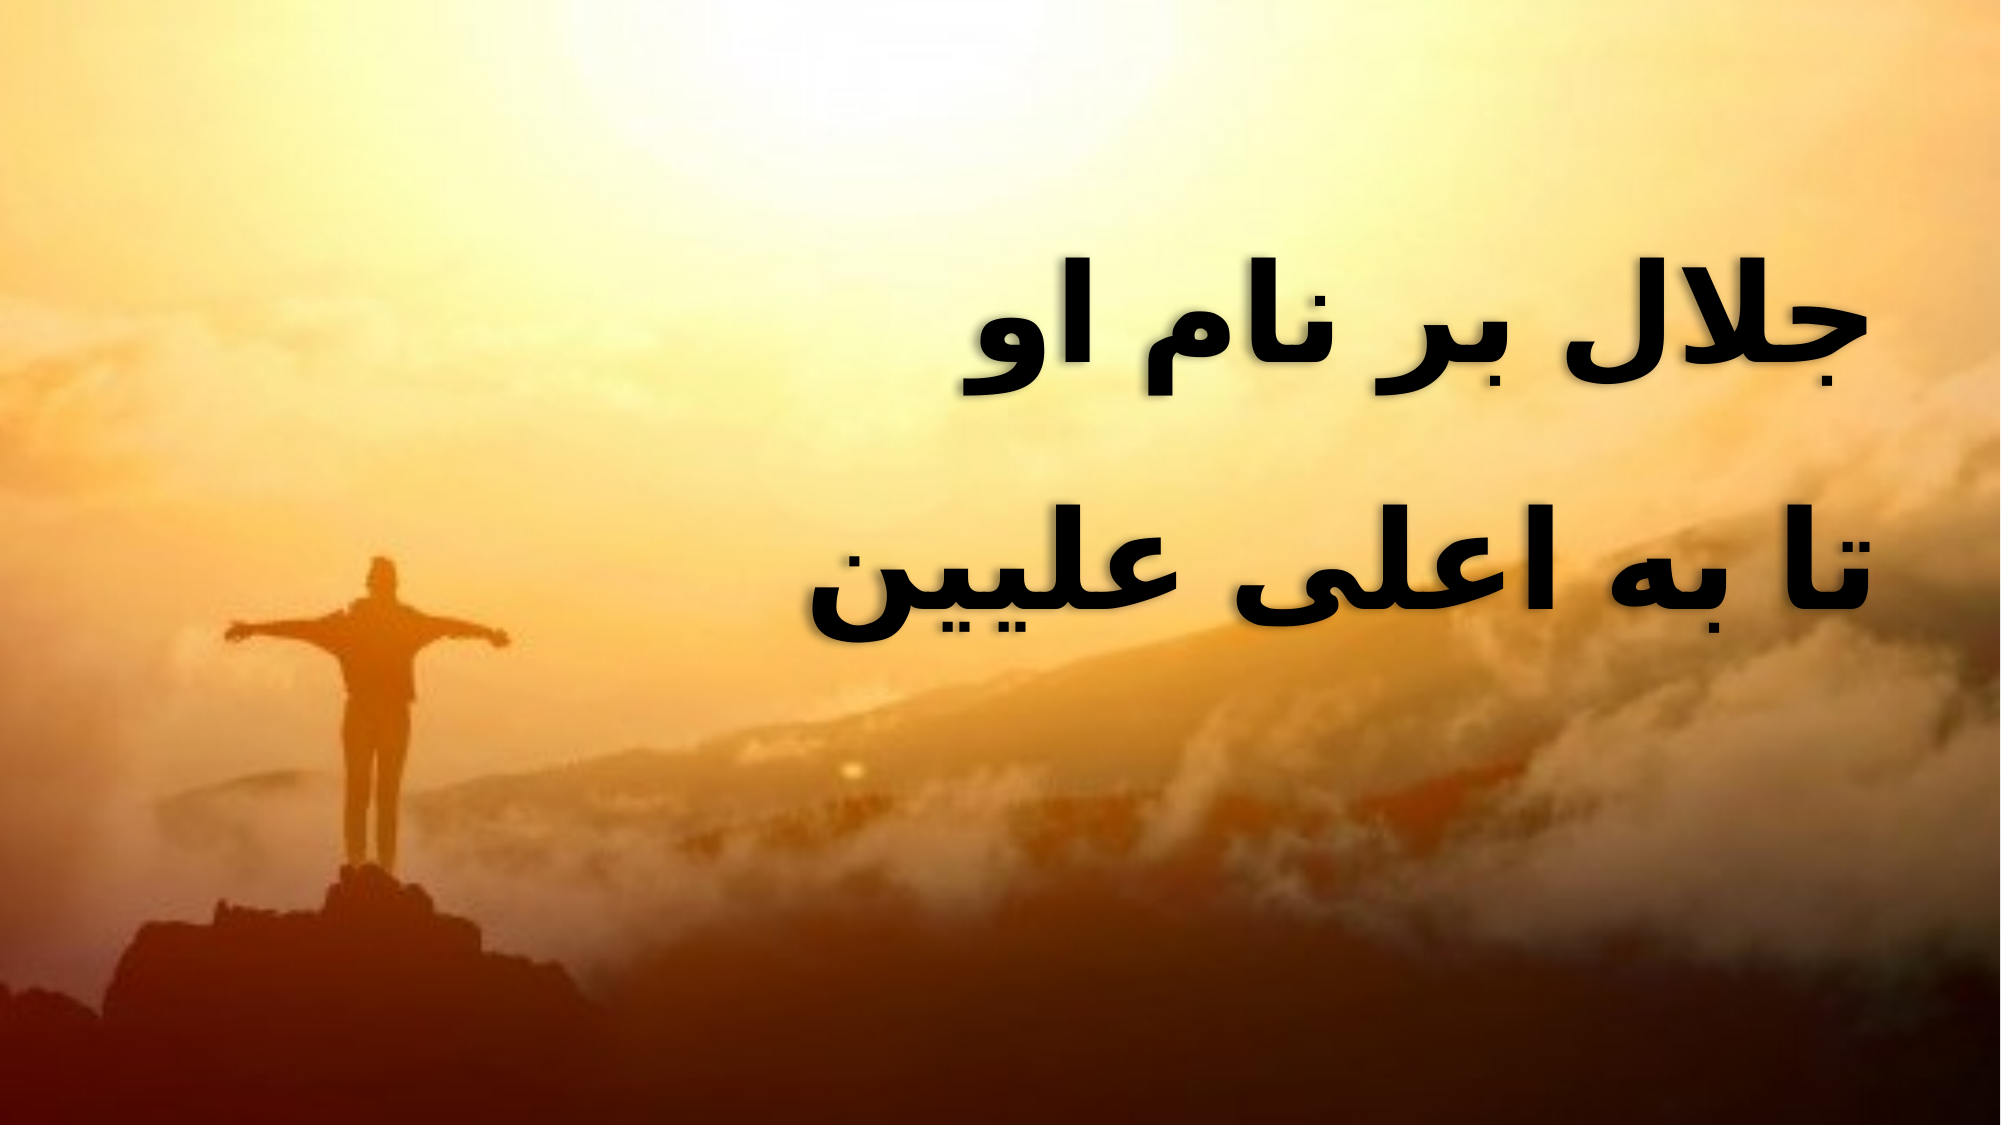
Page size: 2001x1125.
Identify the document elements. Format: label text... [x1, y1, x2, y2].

text_box جلال بر نام او تا به اعلی علیین [0, 0, 2000, 645]
picture [0, 0, 2001, 1125]
